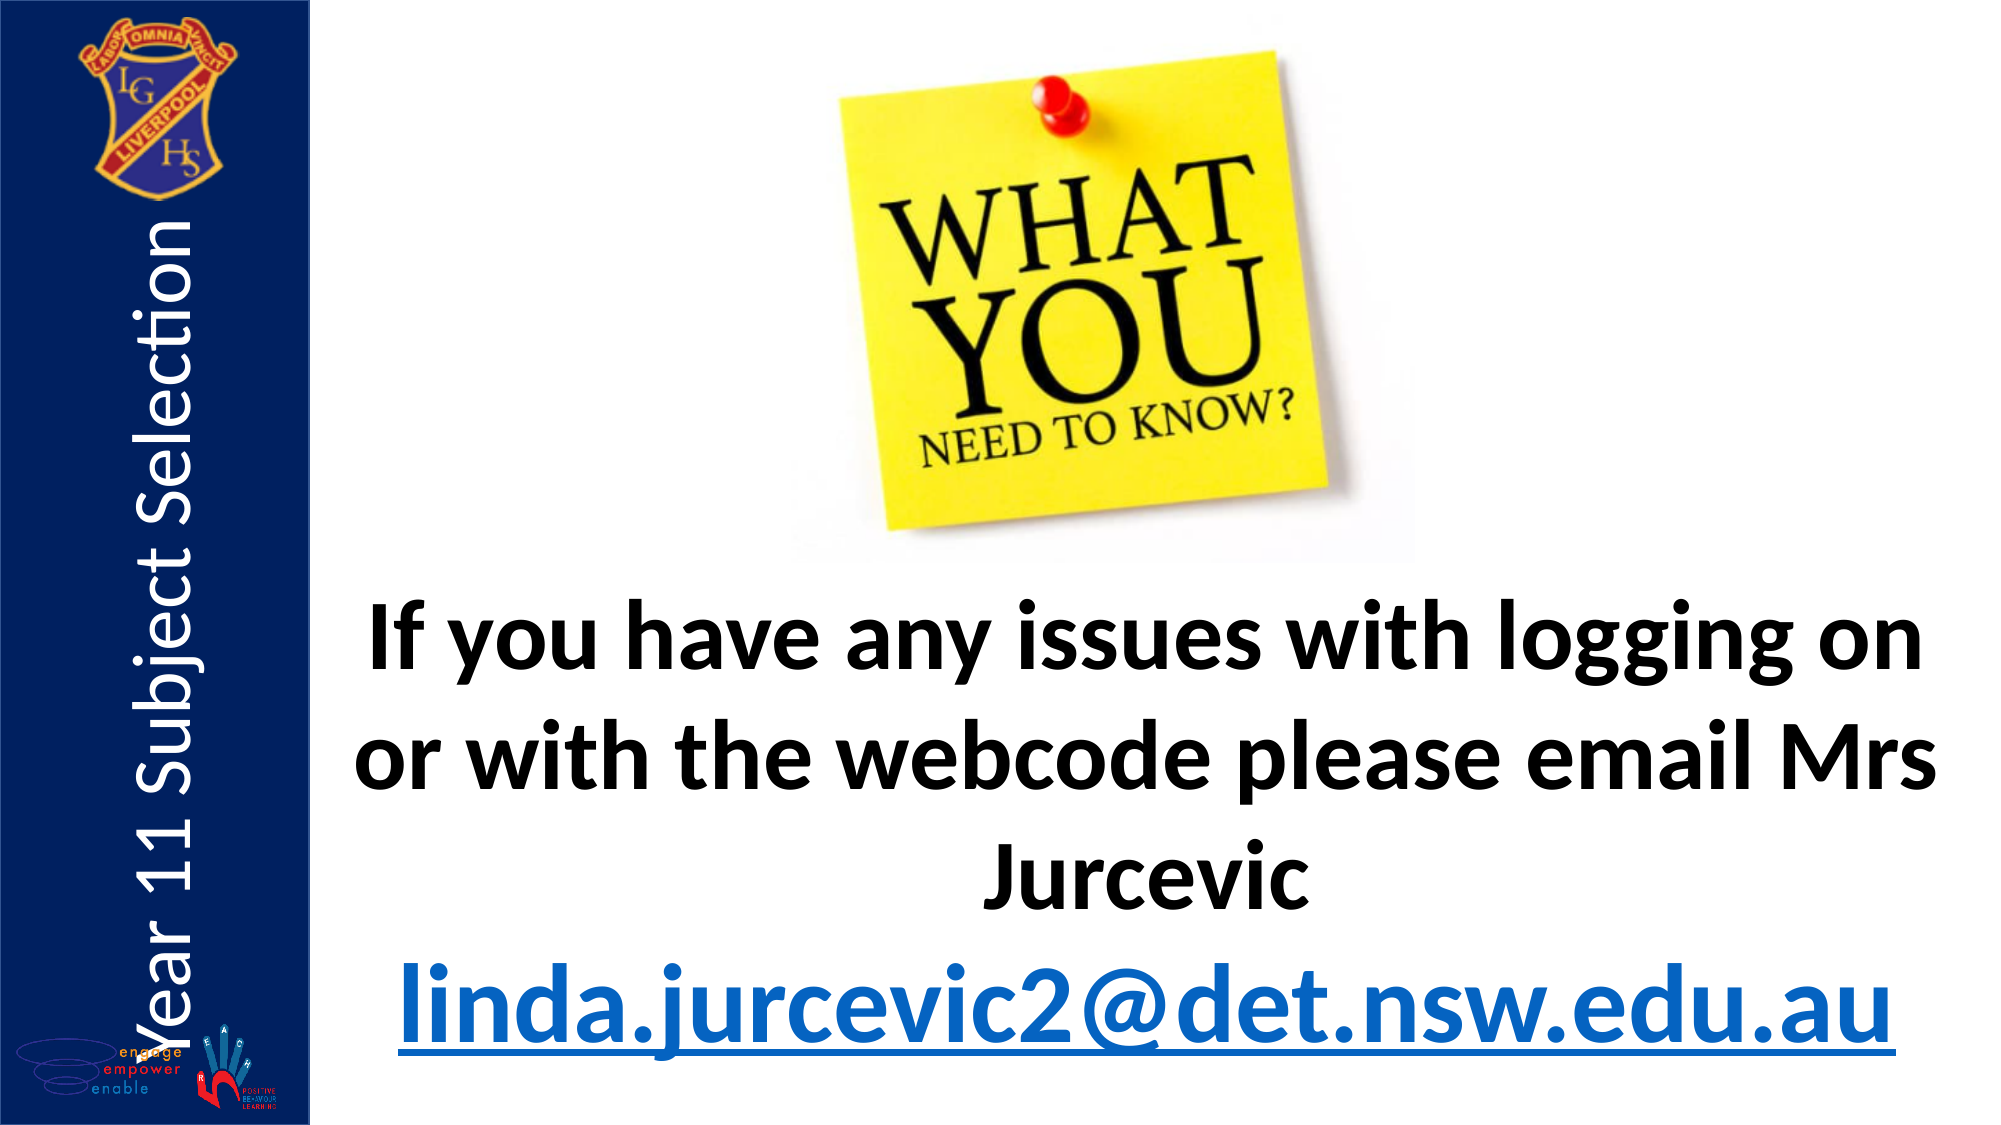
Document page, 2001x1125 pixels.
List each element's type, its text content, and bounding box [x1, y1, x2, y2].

picture [16, 1038, 181, 1095]
picture [791, 5, 1415, 563]
picture [197, 1024, 276, 1109]
text_box If you have any issues with logging on or with the webcode please email Mrs Jurcevic linda.jurcevic2@det.nsw.edu.au [331, 562, 1962, 1125]
text_box [0, 0, 310, 1125]
picture [77, 17, 240, 201]
text_box Year 11 Subject Selection [100, 201, 215, 1094]
